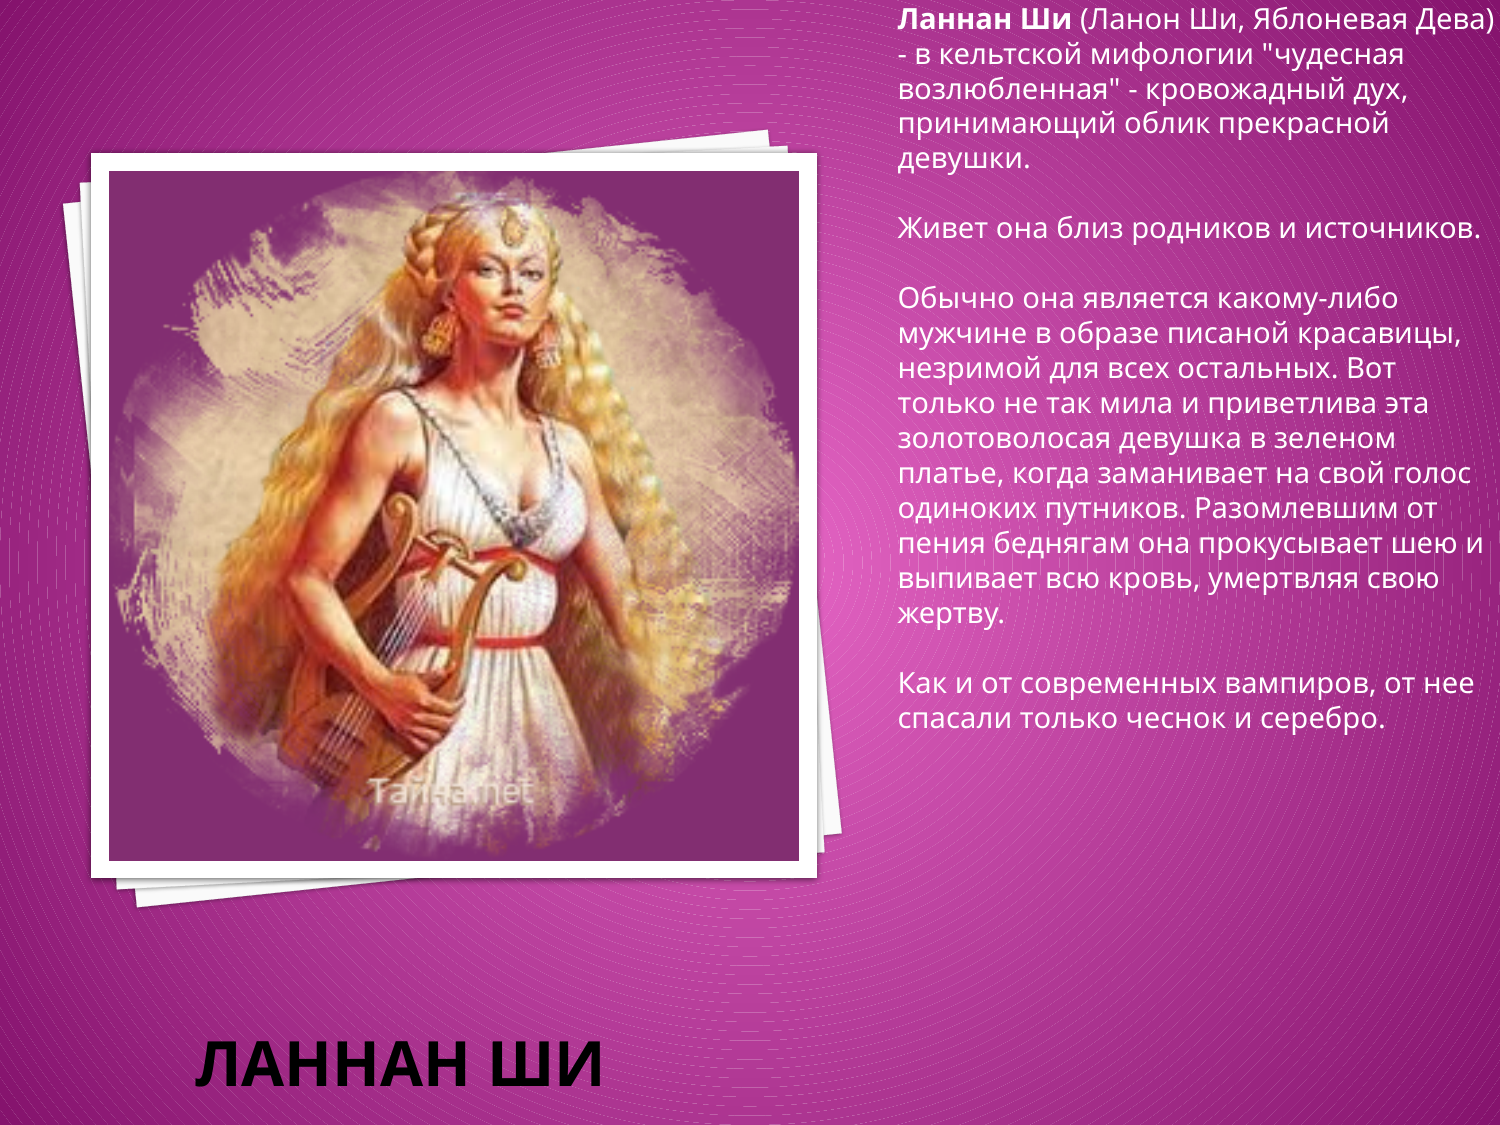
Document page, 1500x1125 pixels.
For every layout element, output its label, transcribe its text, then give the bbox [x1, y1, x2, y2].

list Ланнан Ши (Ланон Ши, Яблоневая Дева) - в кельтской мифологии "чудесная возлюбленная" - кровожадный дух, принимающий облик прекрасной девушки. Живет она близ родников и источников. Обычно она является какому-либо мужчине в образе писаной красавицы, незримой для всех остальных. Вот только не так мила и приветлива эта золотоволосая девушка в зеленом платье, когда заманивает на свой голос одиноких путников. Разомлевшим от пения беднягам она прокусывает шею и выпивает всю кровь, умертвляя свою жертву. Как и от современных вампиров, от нее спасали только чеснок и серебро. [884, 0, 1500, 854]
picture [108, 170, 800, 862]
title Ланнан Ши [187, 890, 750, 1100]
